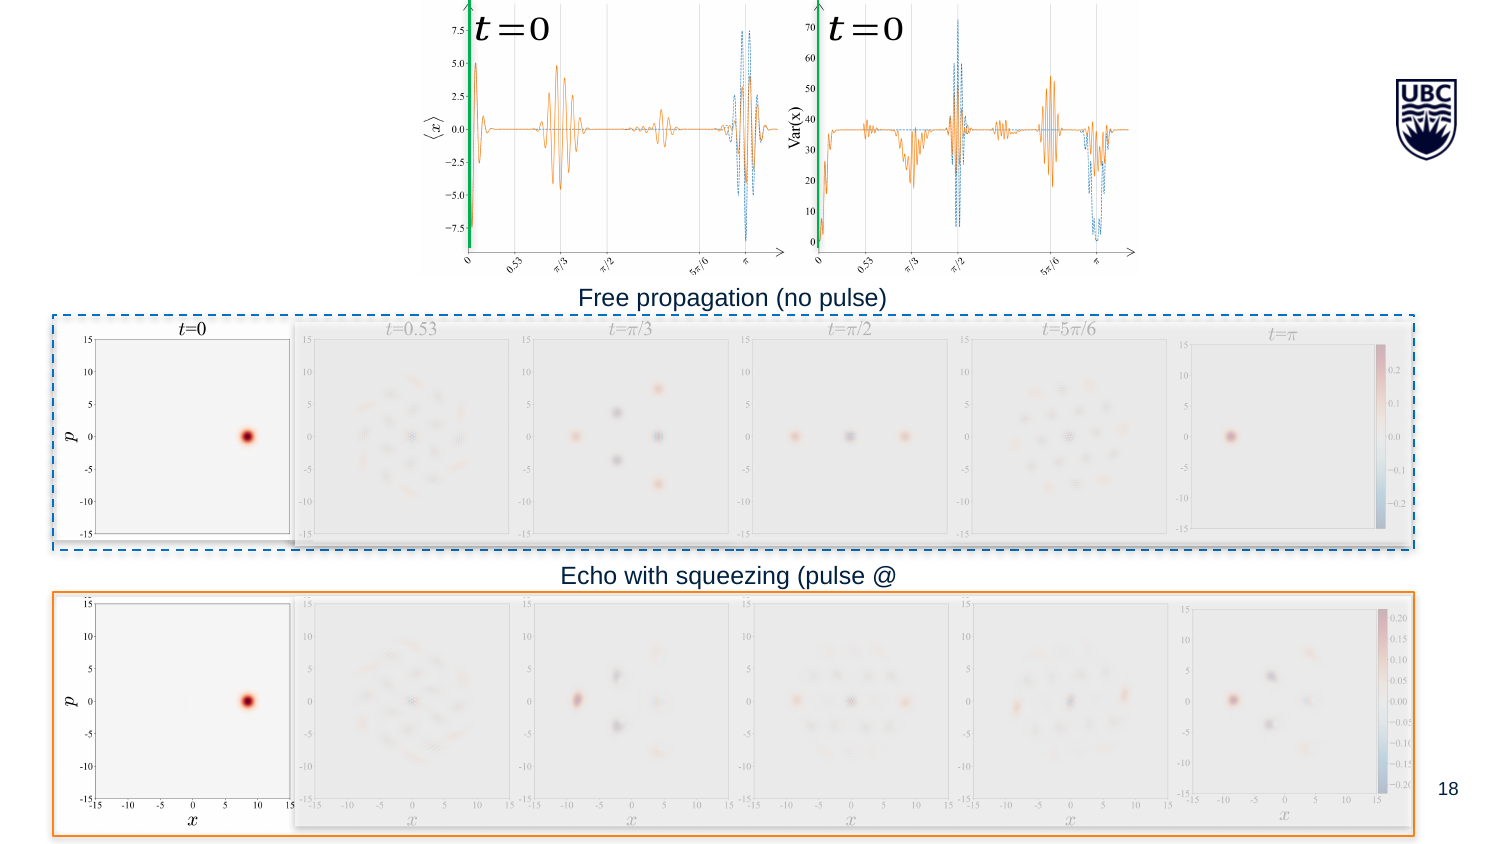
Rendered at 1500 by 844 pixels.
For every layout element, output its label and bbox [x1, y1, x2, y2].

text_box [469, 0, 907, 249]
picture [418, 0, 1139, 273]
text_box [52, 273, 1415, 837]
picture [1396, 79, 1457, 161]
